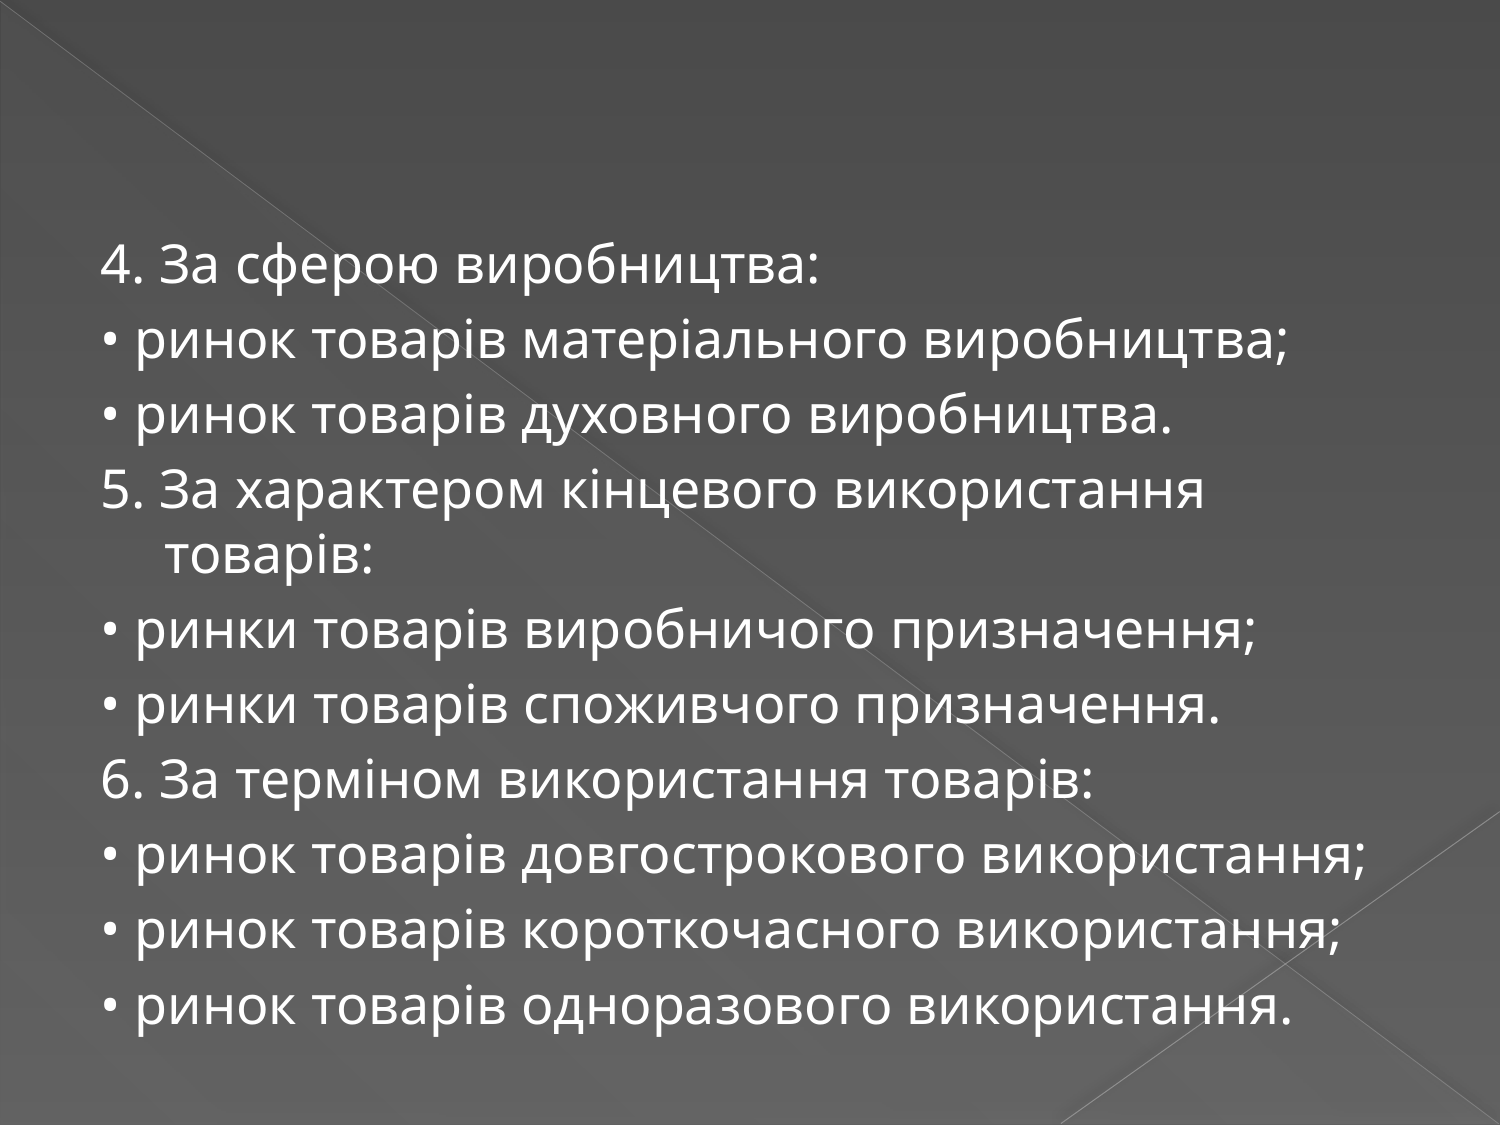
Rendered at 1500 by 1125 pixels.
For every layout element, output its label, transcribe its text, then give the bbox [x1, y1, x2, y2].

list 4. За сферою виробництва: • ринок товарів матеріального виробництва; • ринок товарів духовного виробництва. 5. За характером кінцевого використання товарів: • ринки товарів виробничого призначення; • ринки товарів споживчого призначення. 6. За терміном використання товарів: • ринок товарів довгострокового використання; • ринок товарів короткочасного використання; • ринок товарів одноразового використання. [75, 222, 1425, 1059]
